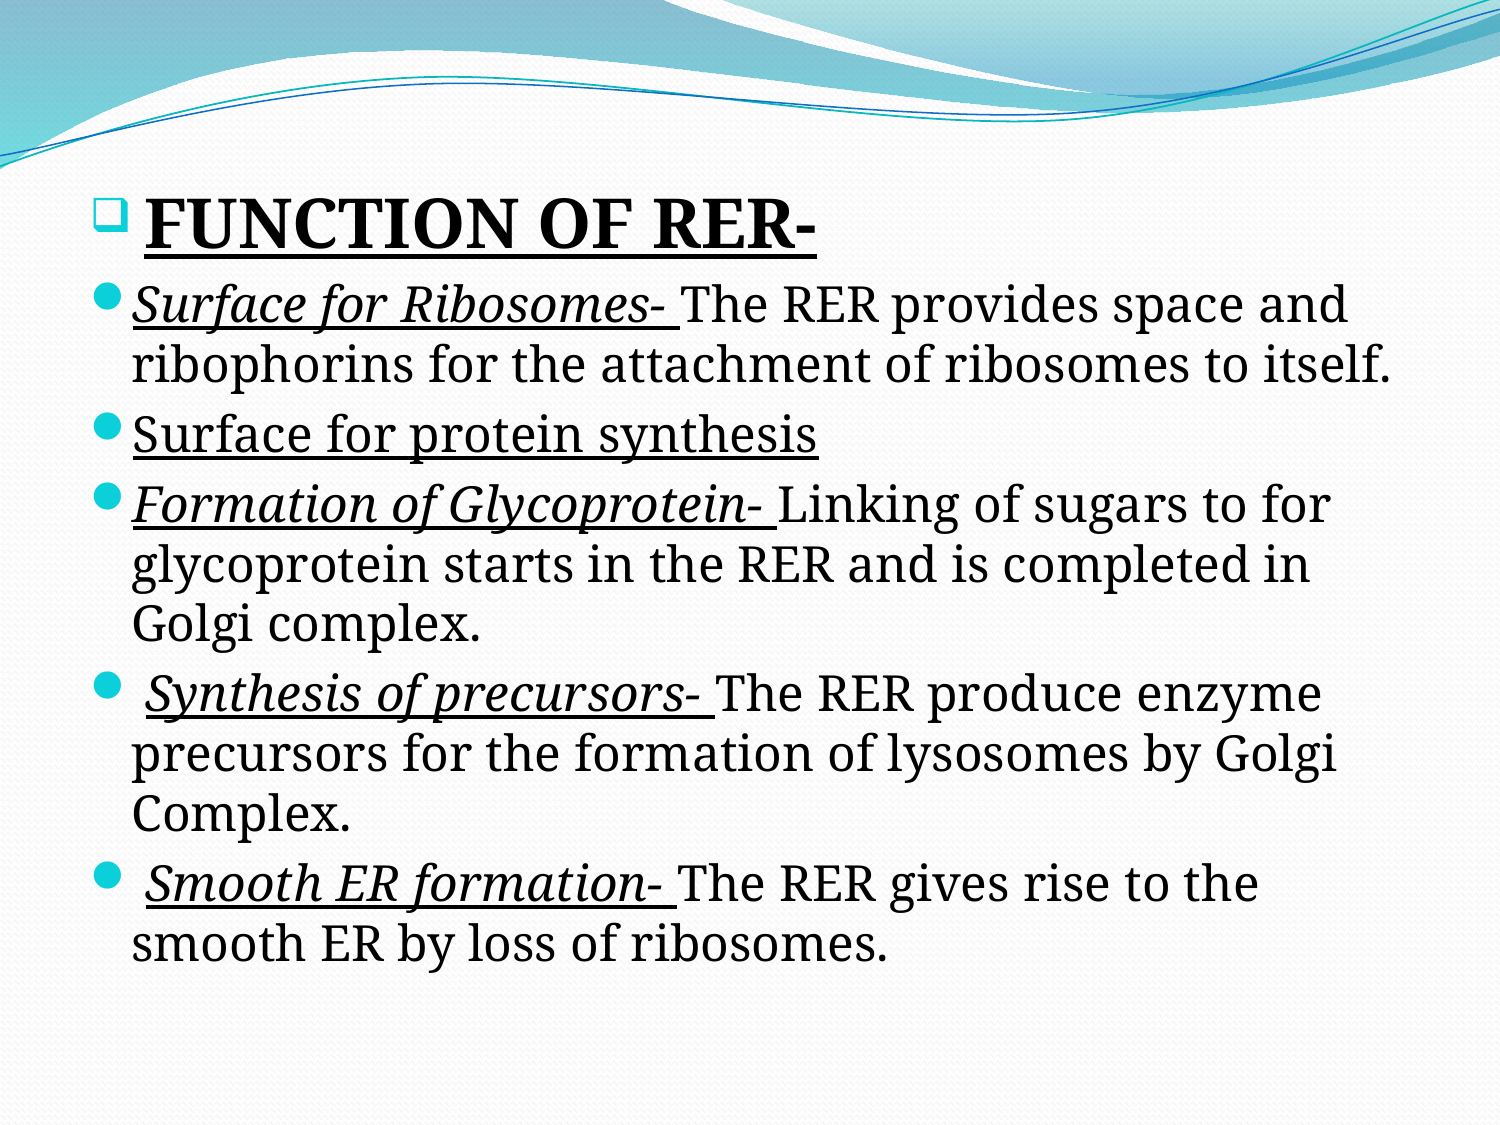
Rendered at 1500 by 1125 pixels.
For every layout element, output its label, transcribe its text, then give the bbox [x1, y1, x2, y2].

list FUNCTION OF RER- Surface for Ribosomes- The RER provides space and ribophorins for the attachment of ribosomes to itself. Surface for protein synthesis Formation of Glycoprotein- Linking of sugars to for glycoprotein starts in the RER and is completed in Golgi complex. Synthesis of precursors- The RER produce enzyme precursors for the formation of lysosomes by Golgi Complex. Smooth ER formation- The RER gives rise to the smooth ER by loss of ribosomes. [75, 172, 1425, 1038]
